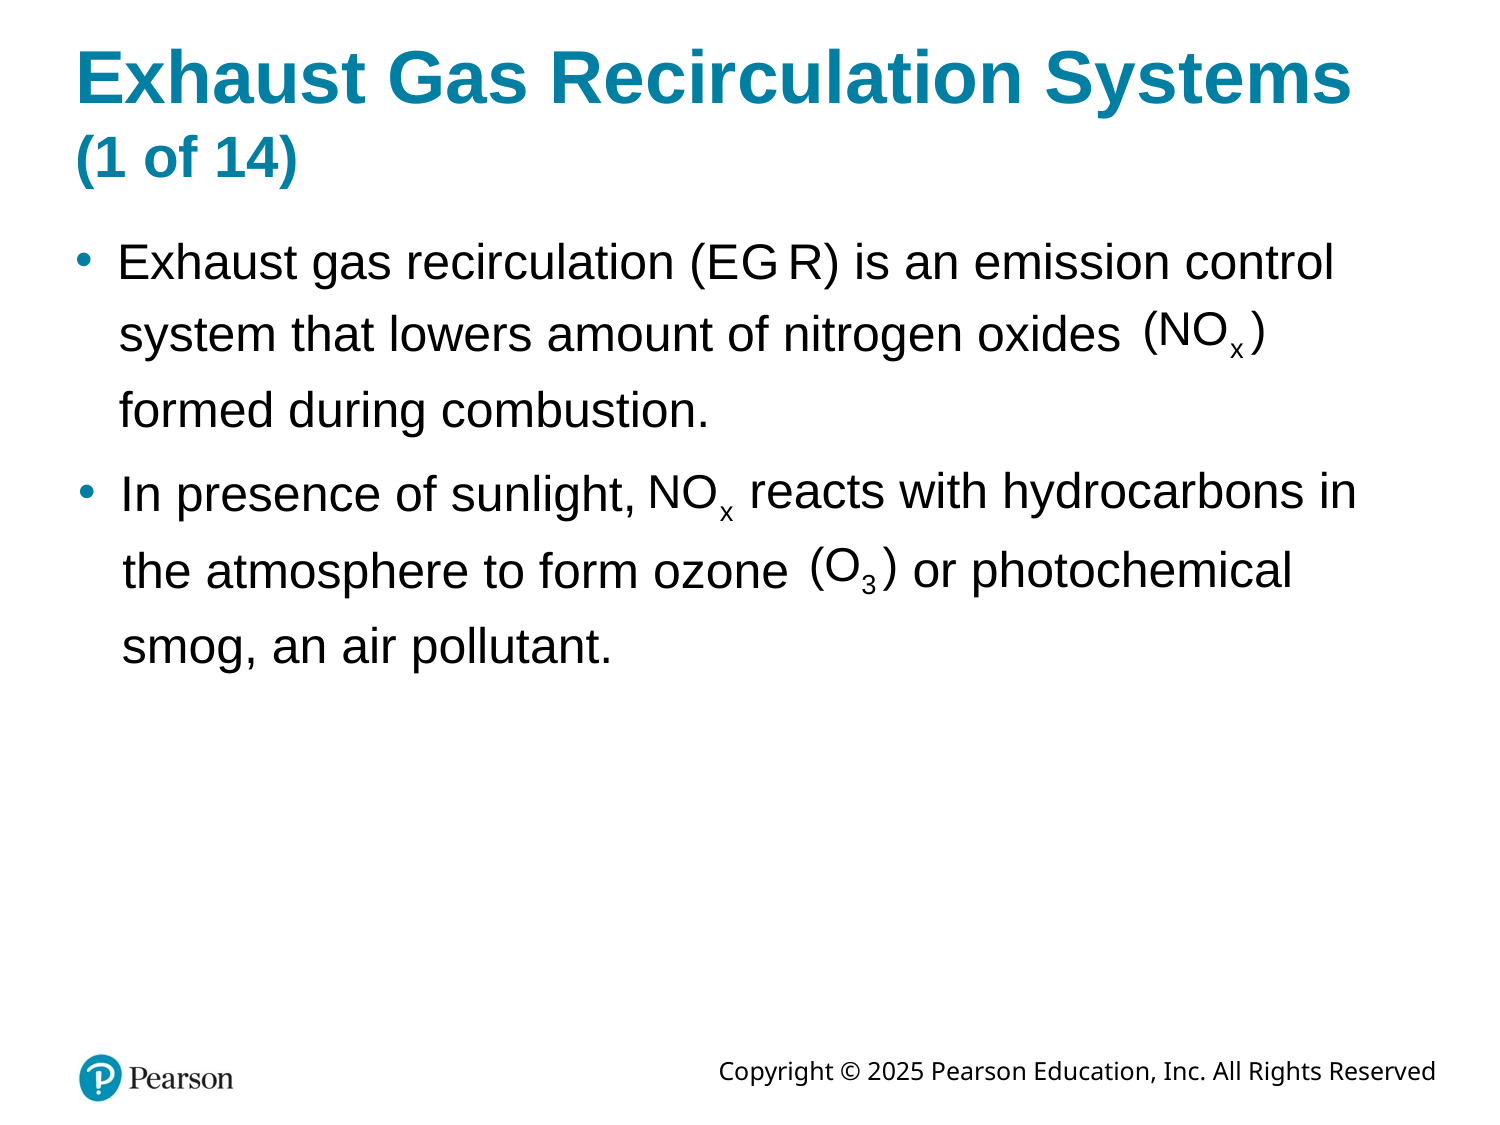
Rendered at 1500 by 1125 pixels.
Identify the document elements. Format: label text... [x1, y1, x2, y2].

list the atmosphere to form ozone [122, 535, 798, 602]
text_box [803, 533, 907, 606]
list formed during combustion. [118, 374, 719, 441]
list smog, an air pollutant. [121, 610, 622, 678]
list reacts with hydrocarbons in [749, 454, 1375, 522]
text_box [1137, 297, 1272, 370]
title Exhaust Gas Recirculation Systems (1 of 14) [1338, 11, 1425, 206]
picture [78, 1053, 234, 1104]
list or photochemical [912, 533, 1300, 601]
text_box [643, 460, 742, 533]
list system that lowers amount of nitrogen oxides [118, 298, 1132, 366]
list Exhaust gas recirculation (E G R) is an emission control [75, 0, 1338, 582]
list In presence of sunlight, [78, 458, 638, 525]
